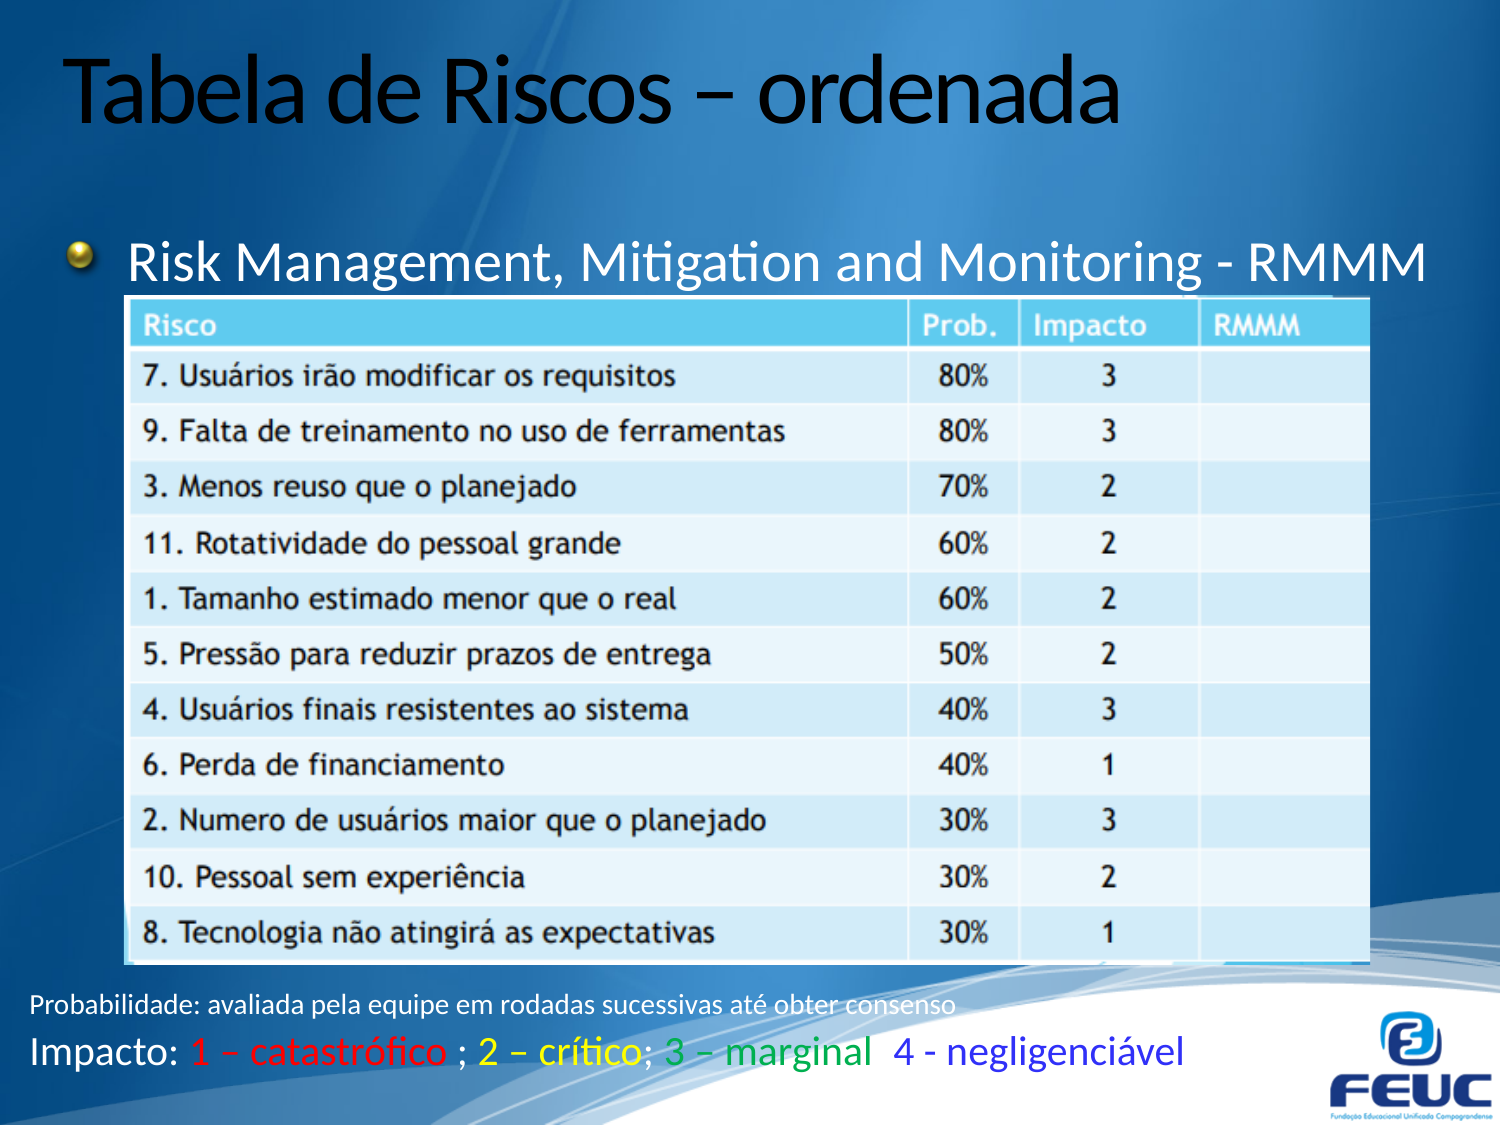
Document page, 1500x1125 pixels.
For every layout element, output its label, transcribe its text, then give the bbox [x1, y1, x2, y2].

list Risk Management, Mitigation and Monitoring - RMMM [62, 231, 1471, 296]
title Tabela de Riscos – ordenada [62, 37, 1438, 147]
picture [0, 0, 1500, 1125]
text_box Probabilidade: avaliada pela equipe em rodadas sucessivas até obter consenso Impacto: 1 – catastrófico ; 2 – crítico; 3 – marginal; 4 - negligenciável [29, 989, 1438, 1075]
